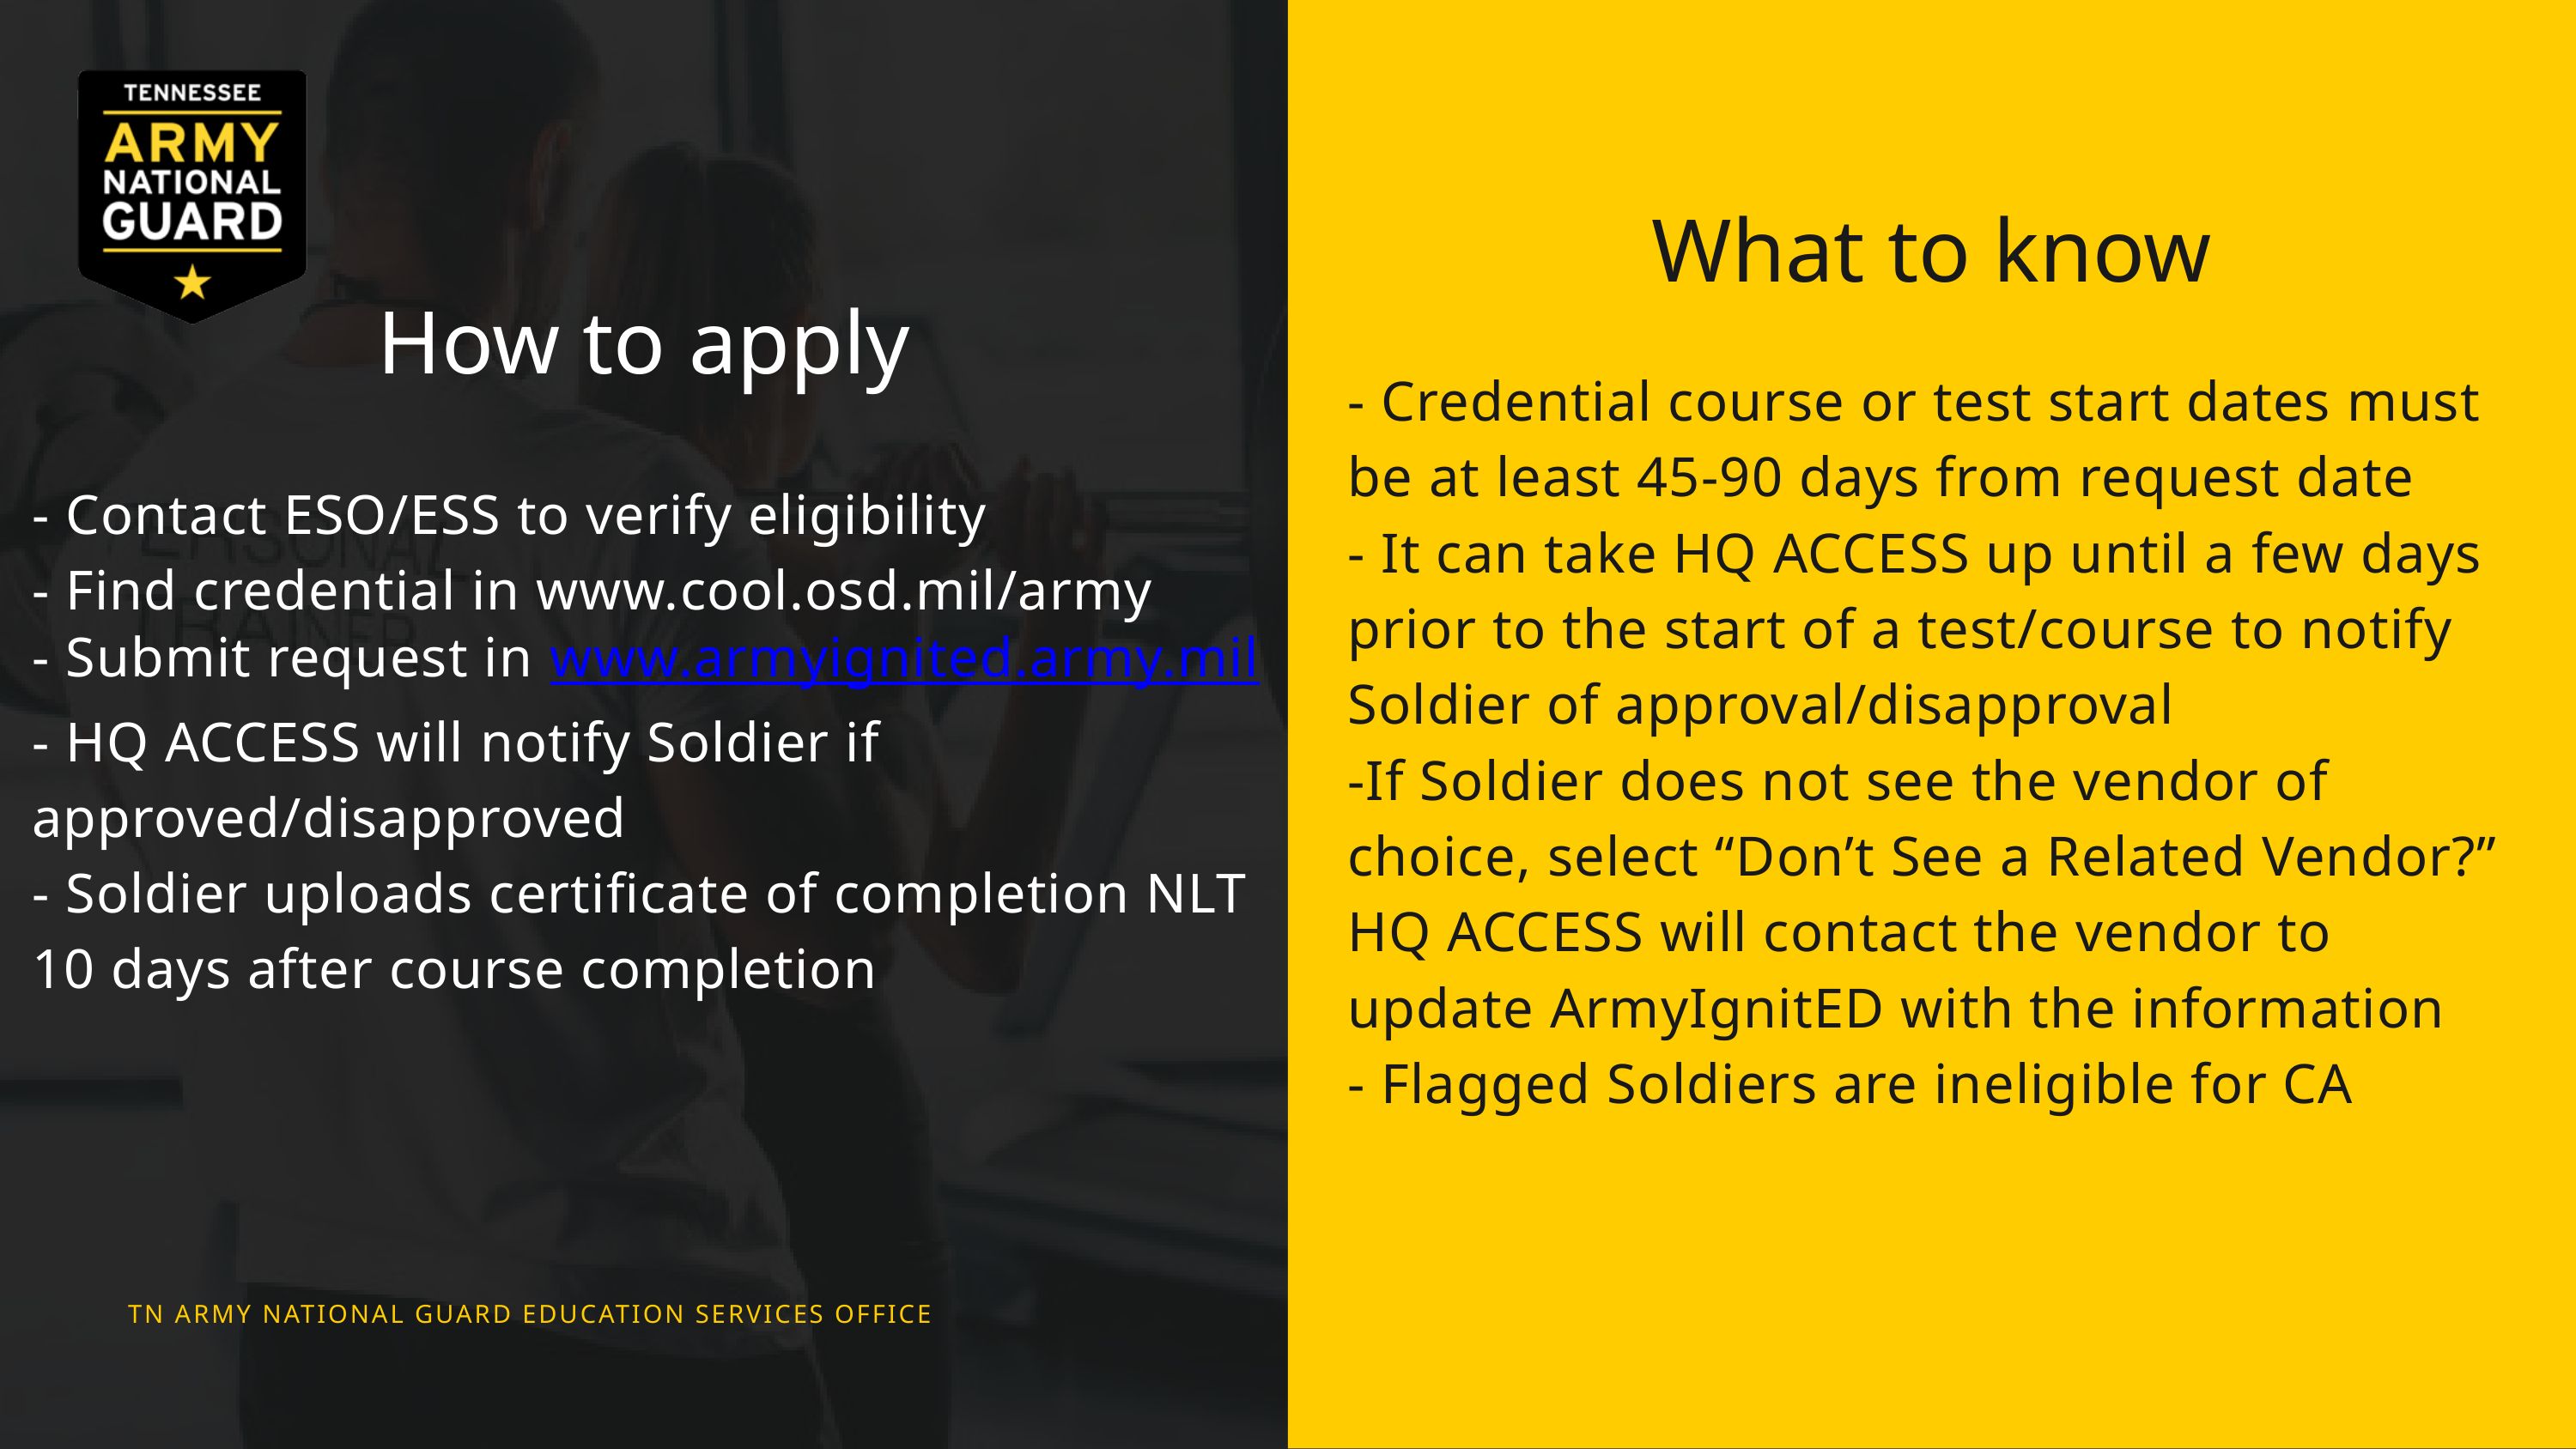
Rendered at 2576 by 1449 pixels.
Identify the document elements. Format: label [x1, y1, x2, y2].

text_box [1347, 195, 2517, 1243]
picture [0, 0, 1289, 1449]
text_box [1289, 0, 2576, 1449]
text_box [32, 287, 1289, 997]
